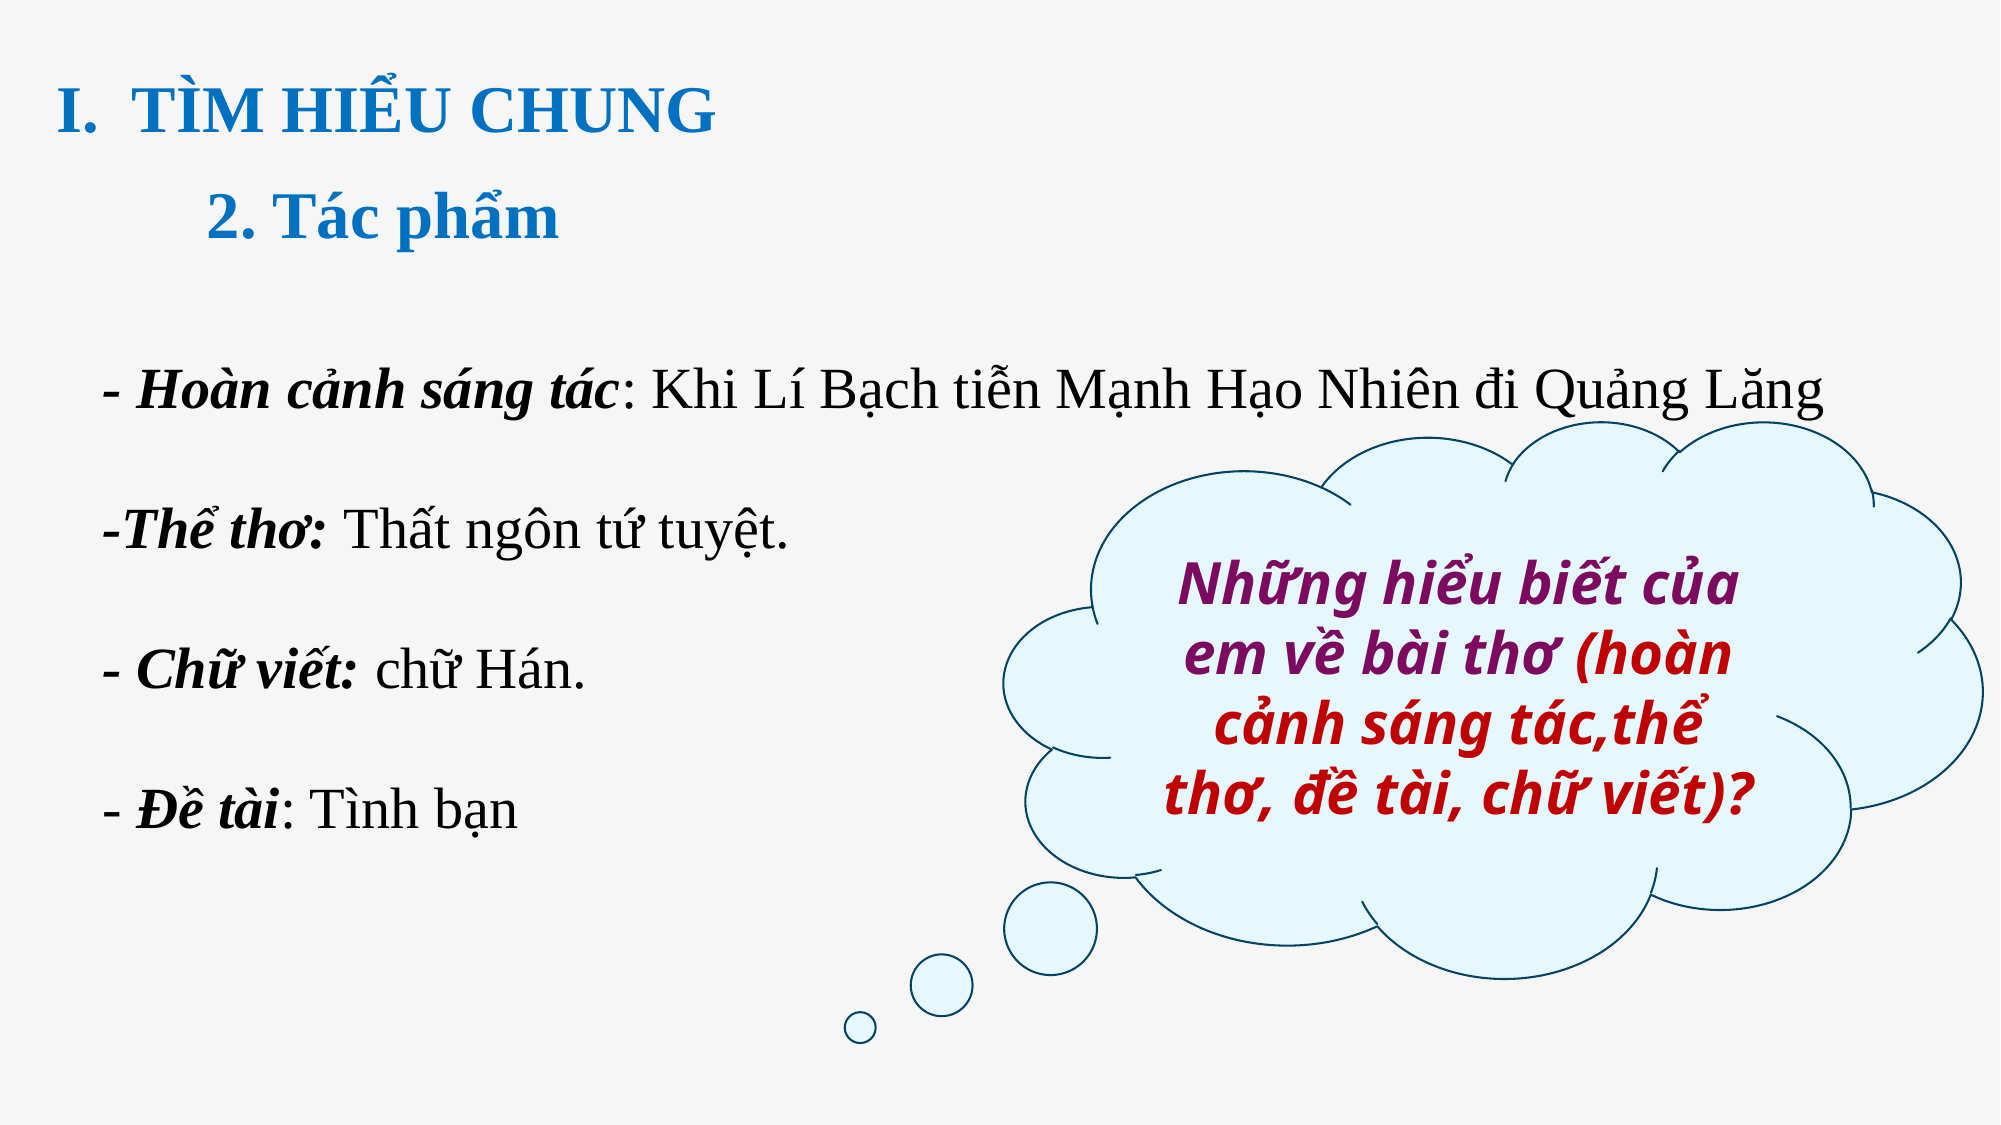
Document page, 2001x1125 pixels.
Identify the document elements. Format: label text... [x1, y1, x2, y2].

text_box I. TÌM HIỂU CHUNG 2. Tác phẩm [41, 59, 1085, 259]
text_box Những hiểu biết của em về bài thơ (hoàn cảnh sáng tác,thể thơ, đề tài, chữ viết)? [1002, 421, 1984, 981]
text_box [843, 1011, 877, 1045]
text_box - Hoàn cảnh sáng tác: Khi Lí Bạch tiễn Mạnh Hạo Nhiên đi Quảng Lăng -Thể thơ: Thất ngôn tứ tuyệt. - Chữ viết: chữ Hán. - Đề tài: Tình bạn [2, 272, 1923, 848]
text_box Những hiểu biết của em về bài thơ (hoàn cảnh sáng tác,thể thơ, đề tài, chữ viết)? [909, 953, 974, 1018]
